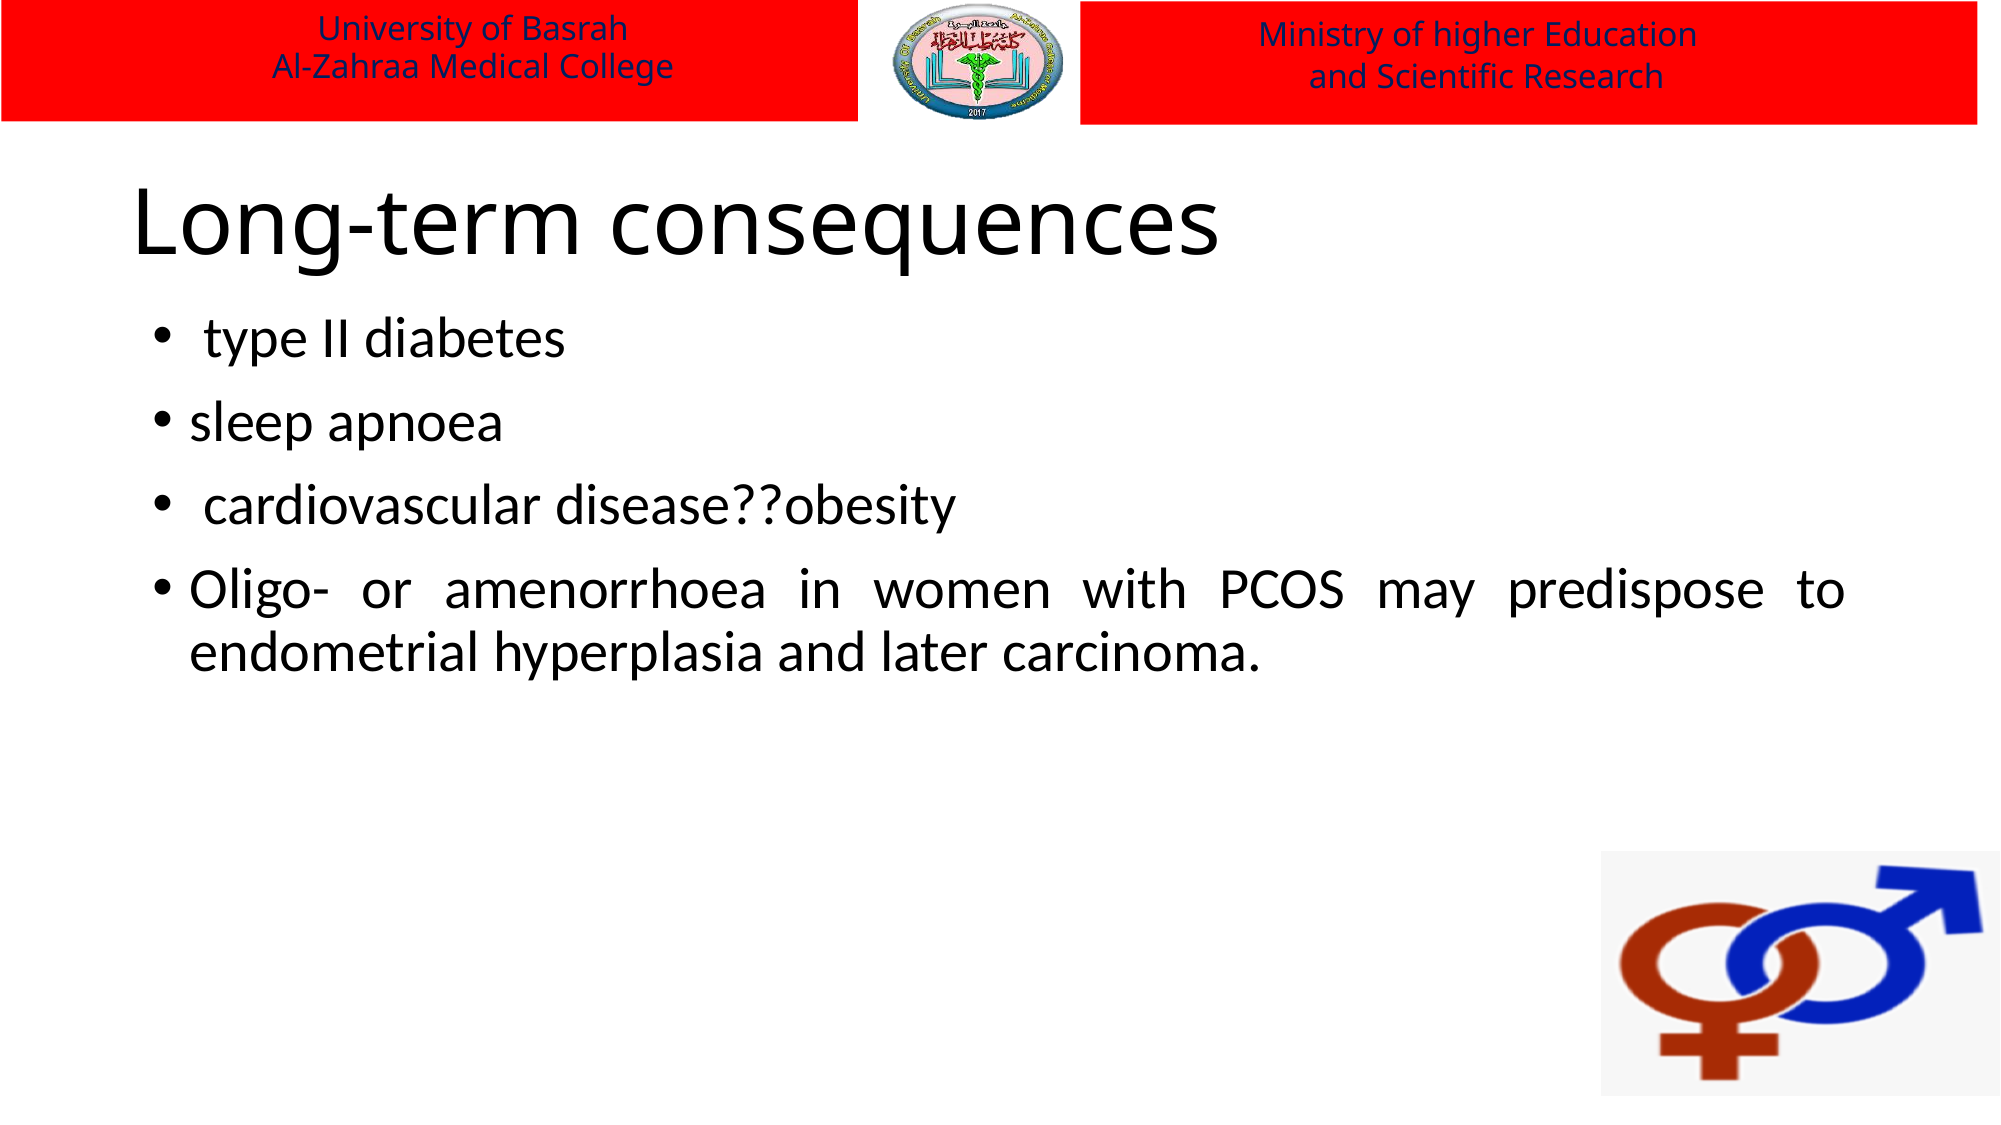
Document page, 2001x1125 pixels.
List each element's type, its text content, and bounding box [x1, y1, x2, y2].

title Long-term consequences [115, 116, 1841, 335]
text_box University of Basrah Al-Zahraa Medical College [101, 6, 845, 86]
text_box Ministry of higher Education and Scientific Research [999, 10, 1973, 96]
text_box [1, 0, 858, 122]
list type II diabetes sleep apnoea cardiovascular disease??obesity Oligo- or amenorrhoea in women with PCOS may predispose to endometrial hyperplasia and later carcinoma. [137, 299, 1863, 1014]
text_box [892, 3, 1064, 120]
picture [1601, 851, 2000, 1096]
text_box [1080, 1, 1978, 125]
